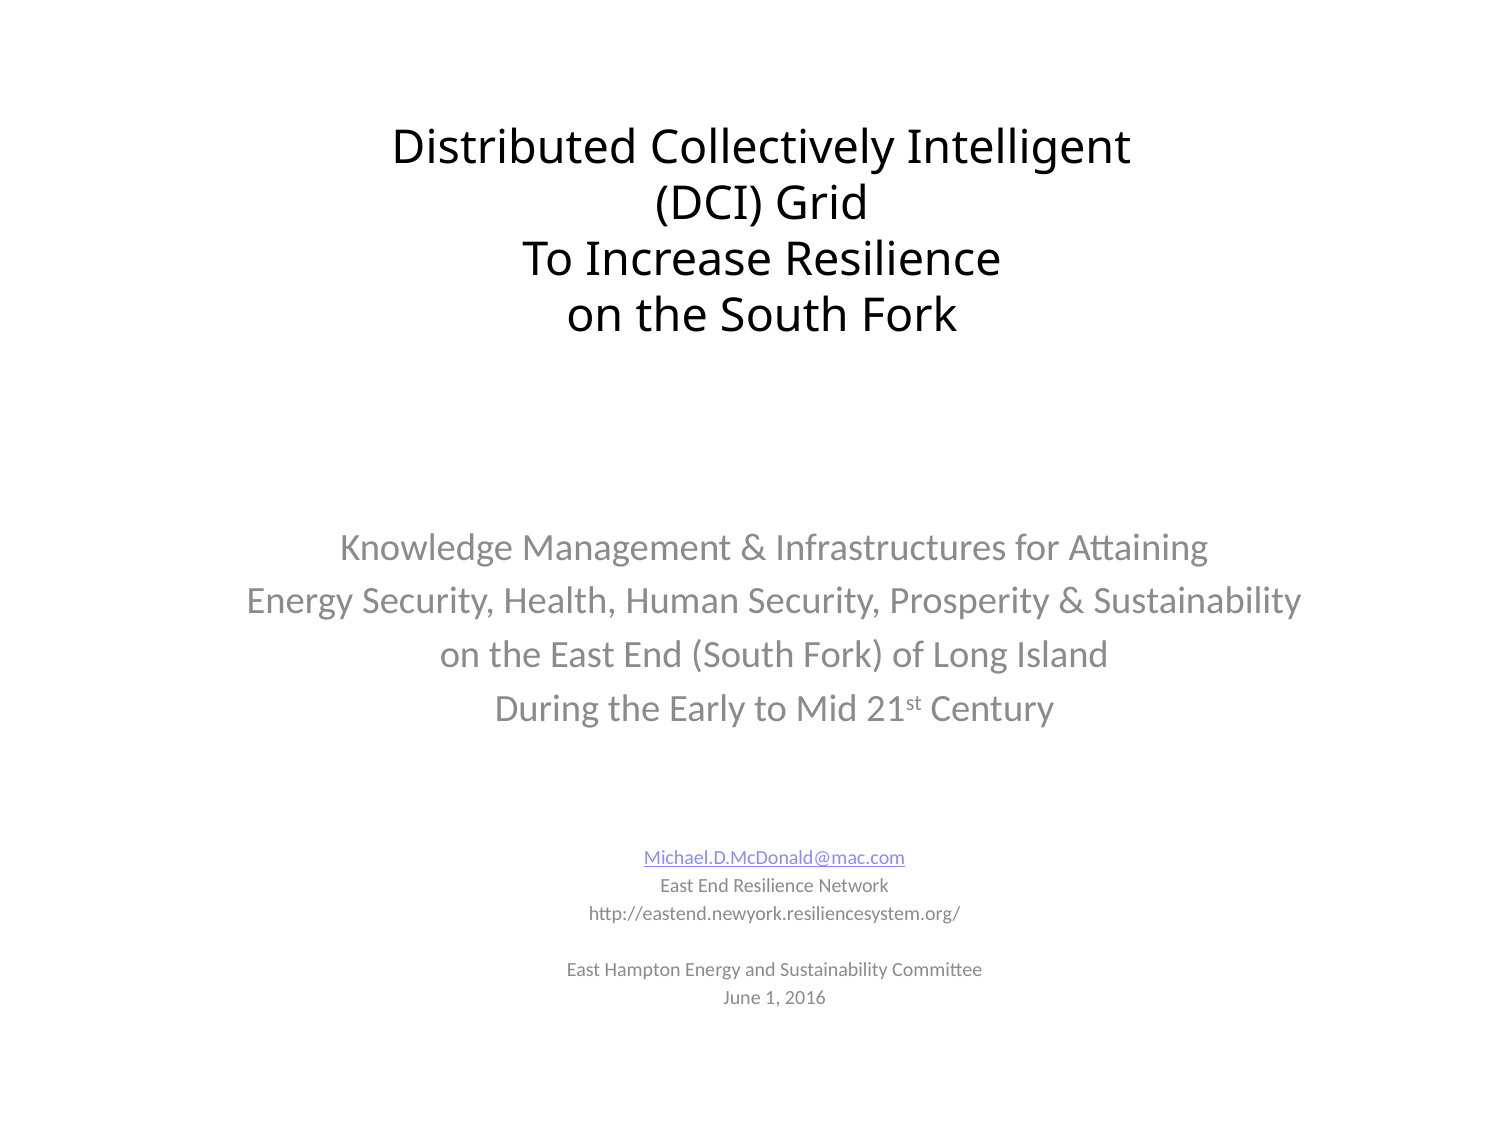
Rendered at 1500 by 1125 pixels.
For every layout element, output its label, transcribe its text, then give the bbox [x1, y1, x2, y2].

subtitle Knowledge Management & Infrastructures for Attaining Energy Security, Health, Human Security, Prosperity & Sustainability on the East End (South Fork) of Long Island During the Early to Mid 21st Century Michael.D.McDonald@mac.com East End Resilience Network http://eastend.newyork.resiliencesystem.org/ East Hampton Energy and Sustainability Committee June 1, 2016 [179, 514, 1370, 1027]
title Distributed Collectively Intelligent (DCI) Grid To Increase Resilience on the South Fork [60, 108, 1464, 350]
